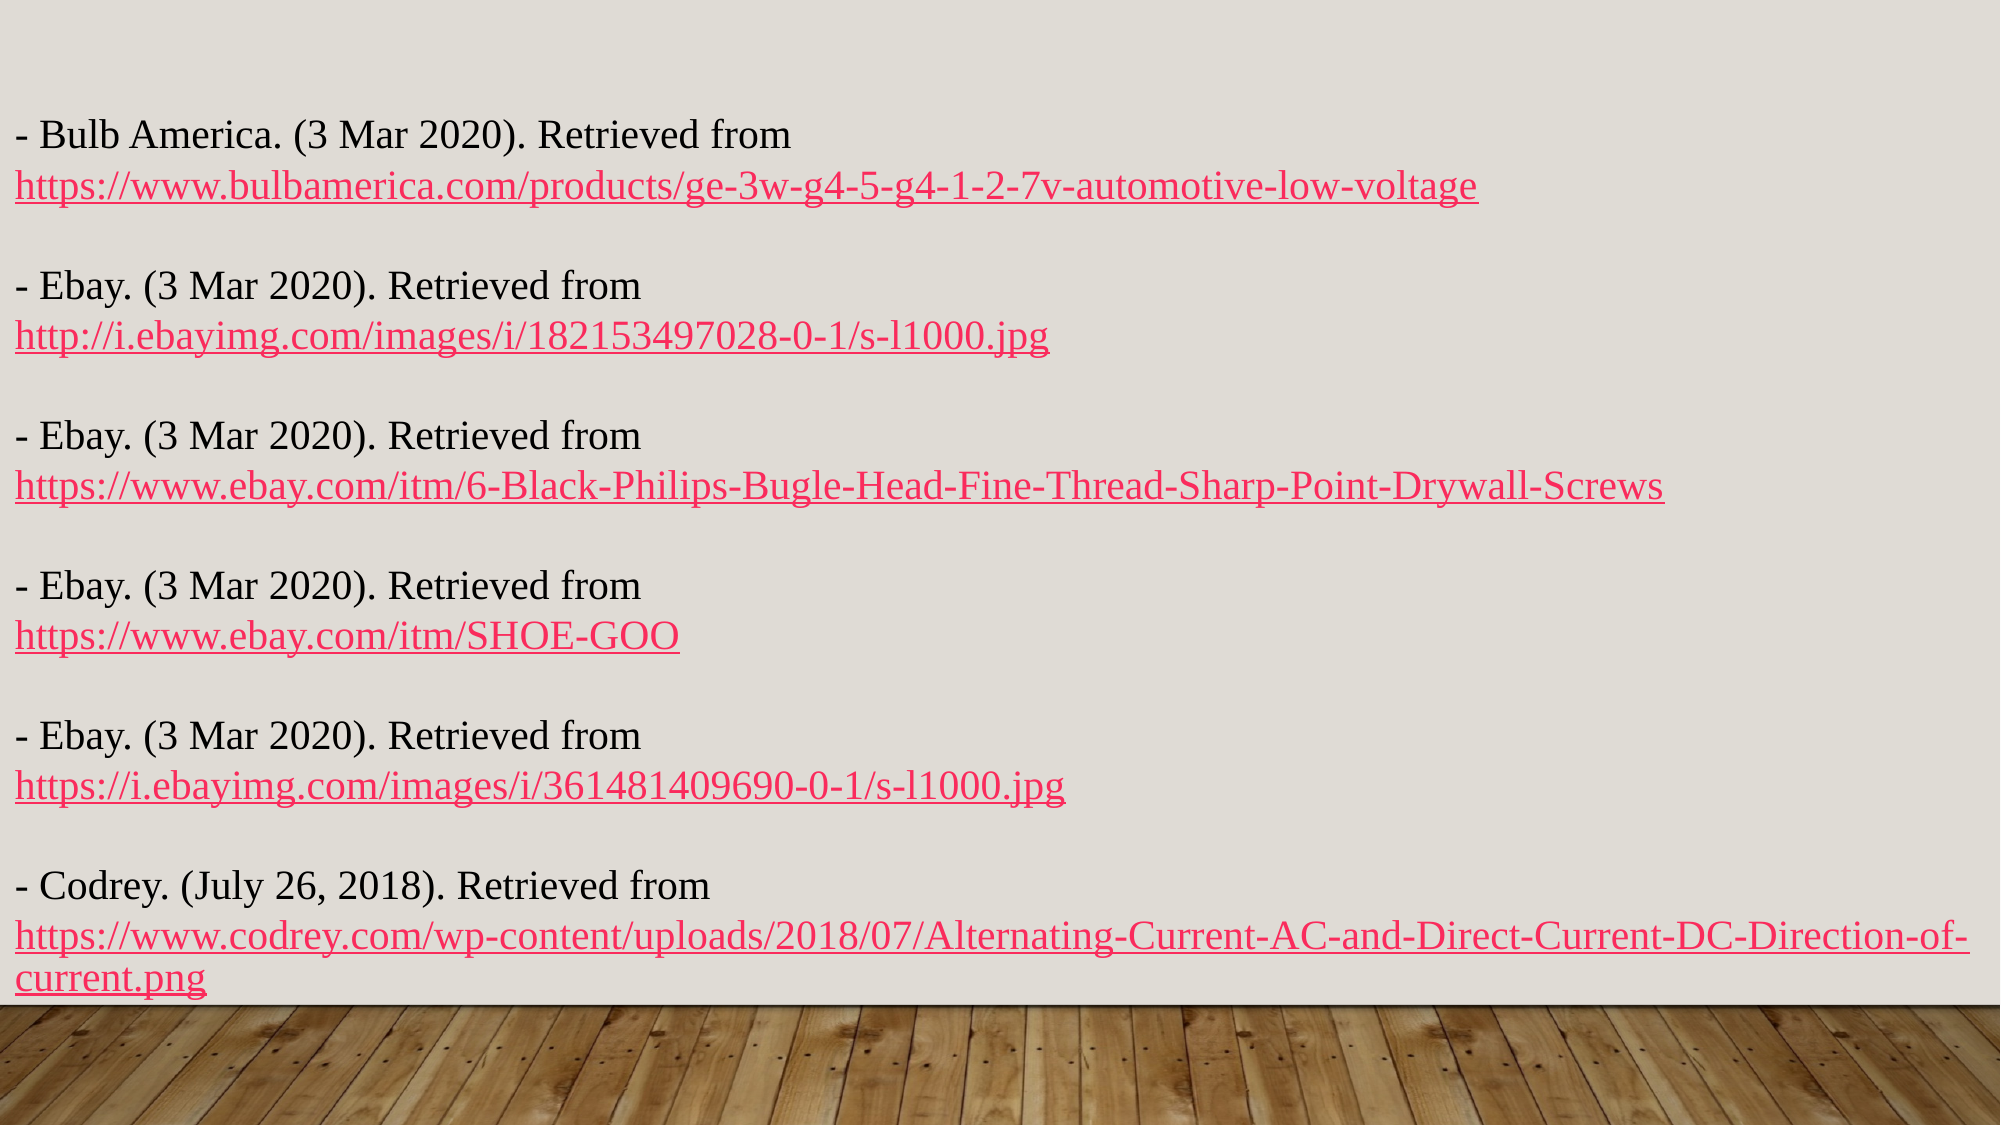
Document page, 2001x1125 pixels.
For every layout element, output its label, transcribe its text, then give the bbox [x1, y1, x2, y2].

text_box - Bulb America. (3 Mar 2020). Retrieved from https://www.bulbamerica.com/products/ge-3w-g4-5-g4-1-2-7v-automotive-low-voltage - Ebay. (3 Mar 2020). Retrieved from http://i.ebayimg.com/images/i/182153497028-0-1/s-l1000.jpg - Ebay. (3 Mar 2020). Retrieved from https://www.ebay.com/itm/6-Black-Philips-Bugle-Head-Fine-Thread-Sharp-Point-Drywall-Screws - Ebay. (3 Mar 2020). Retrieved from https://www.ebay.com/itm/SHOE-GOO - Ebay. (3 Mar 2020). Retrieved from https://i.ebayimg.com/images/i/361481409690-0-1/s-l1000.jpg - Codrey. (July 26, 2018). Retrieved from https://www.codrey.com/wp-content/uploads/2018/07/Alternating-Current-AC-and-Direct-Current-DC-Direction-of-current.png [0, 0, 2000, 1125]
